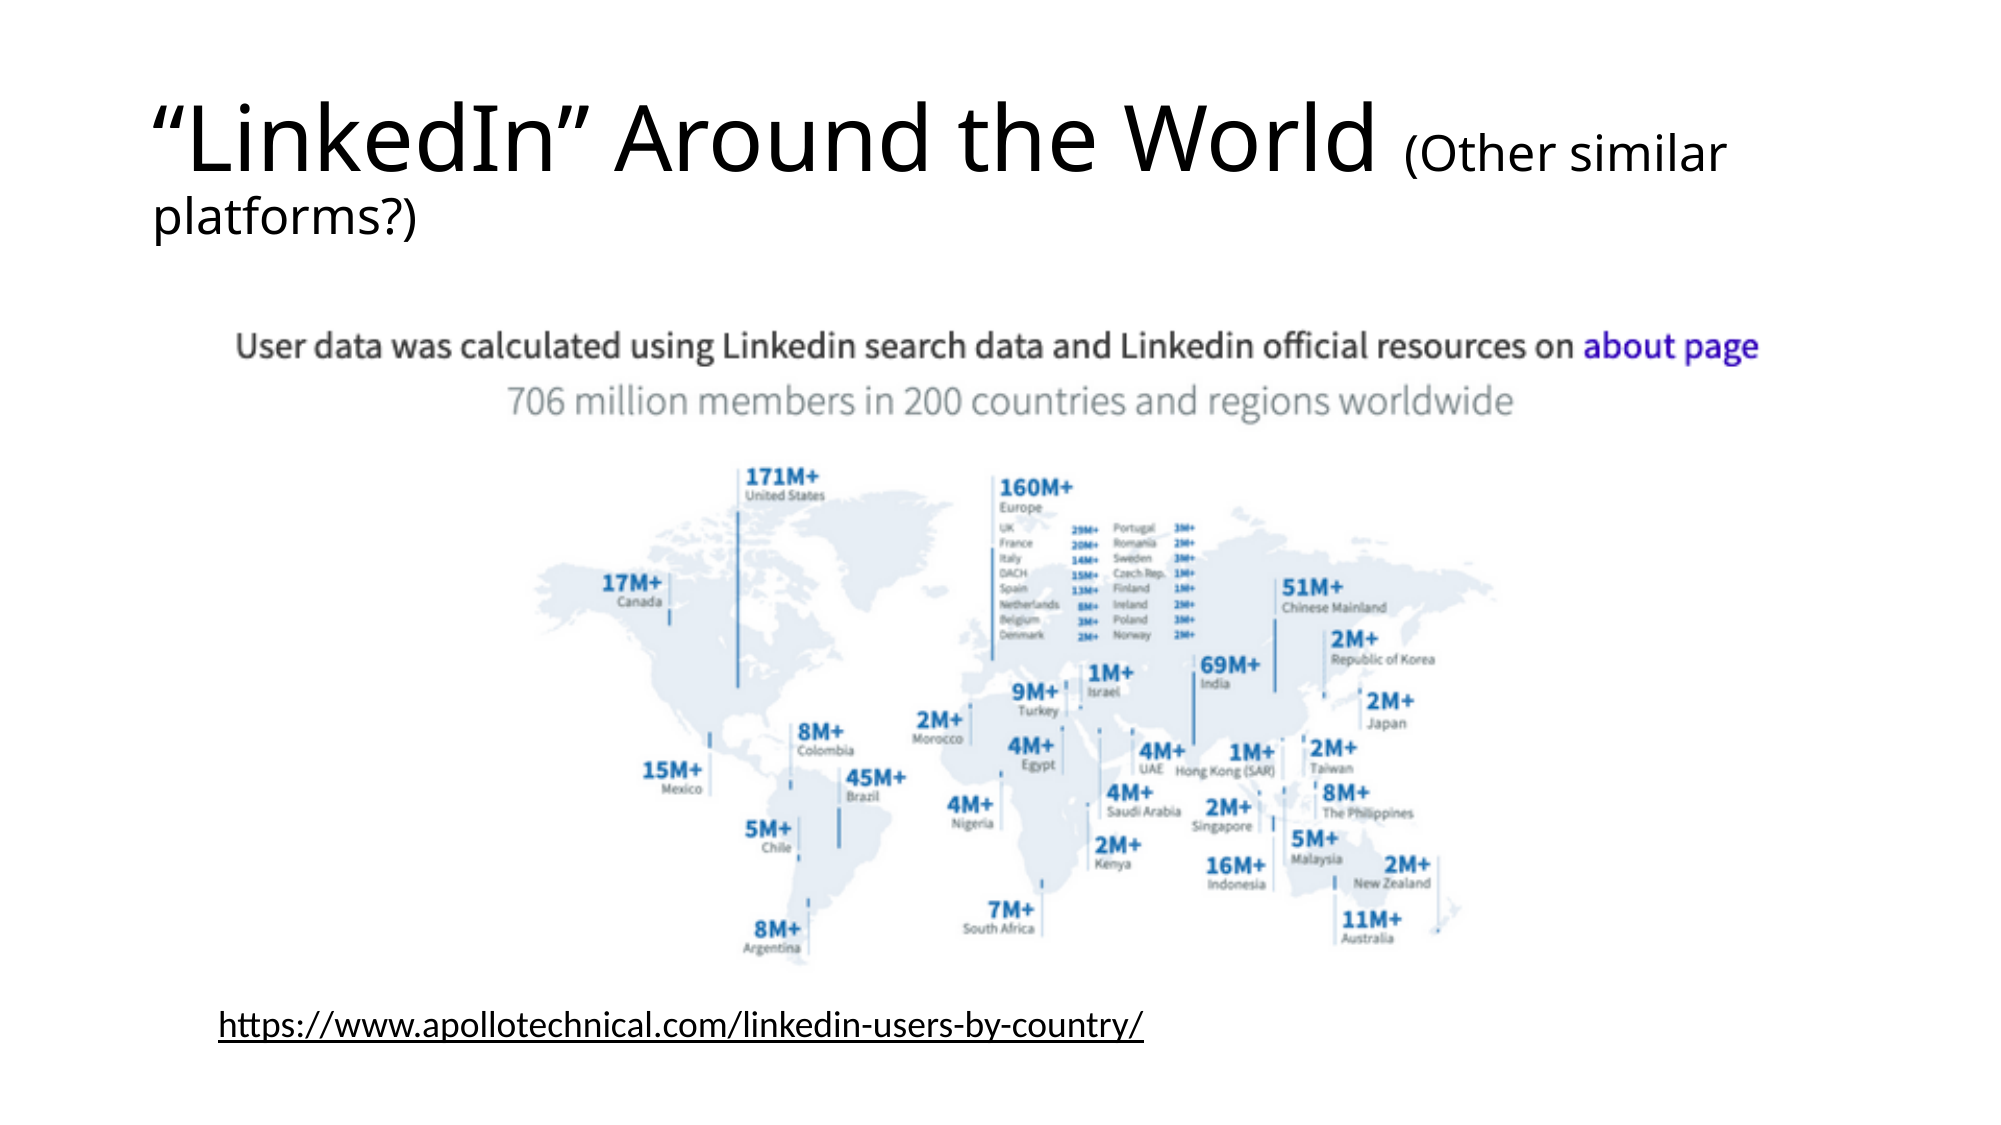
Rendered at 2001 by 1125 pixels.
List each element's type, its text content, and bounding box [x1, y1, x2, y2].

text_box https://www.apollotechnical.com/linkedin-users-by-country/ [203, 993, 1168, 1053]
title “LinkedIn” Around the World (Other similar platforms?) [137, 59, 1863, 278]
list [202, 319, 1798, 993]
